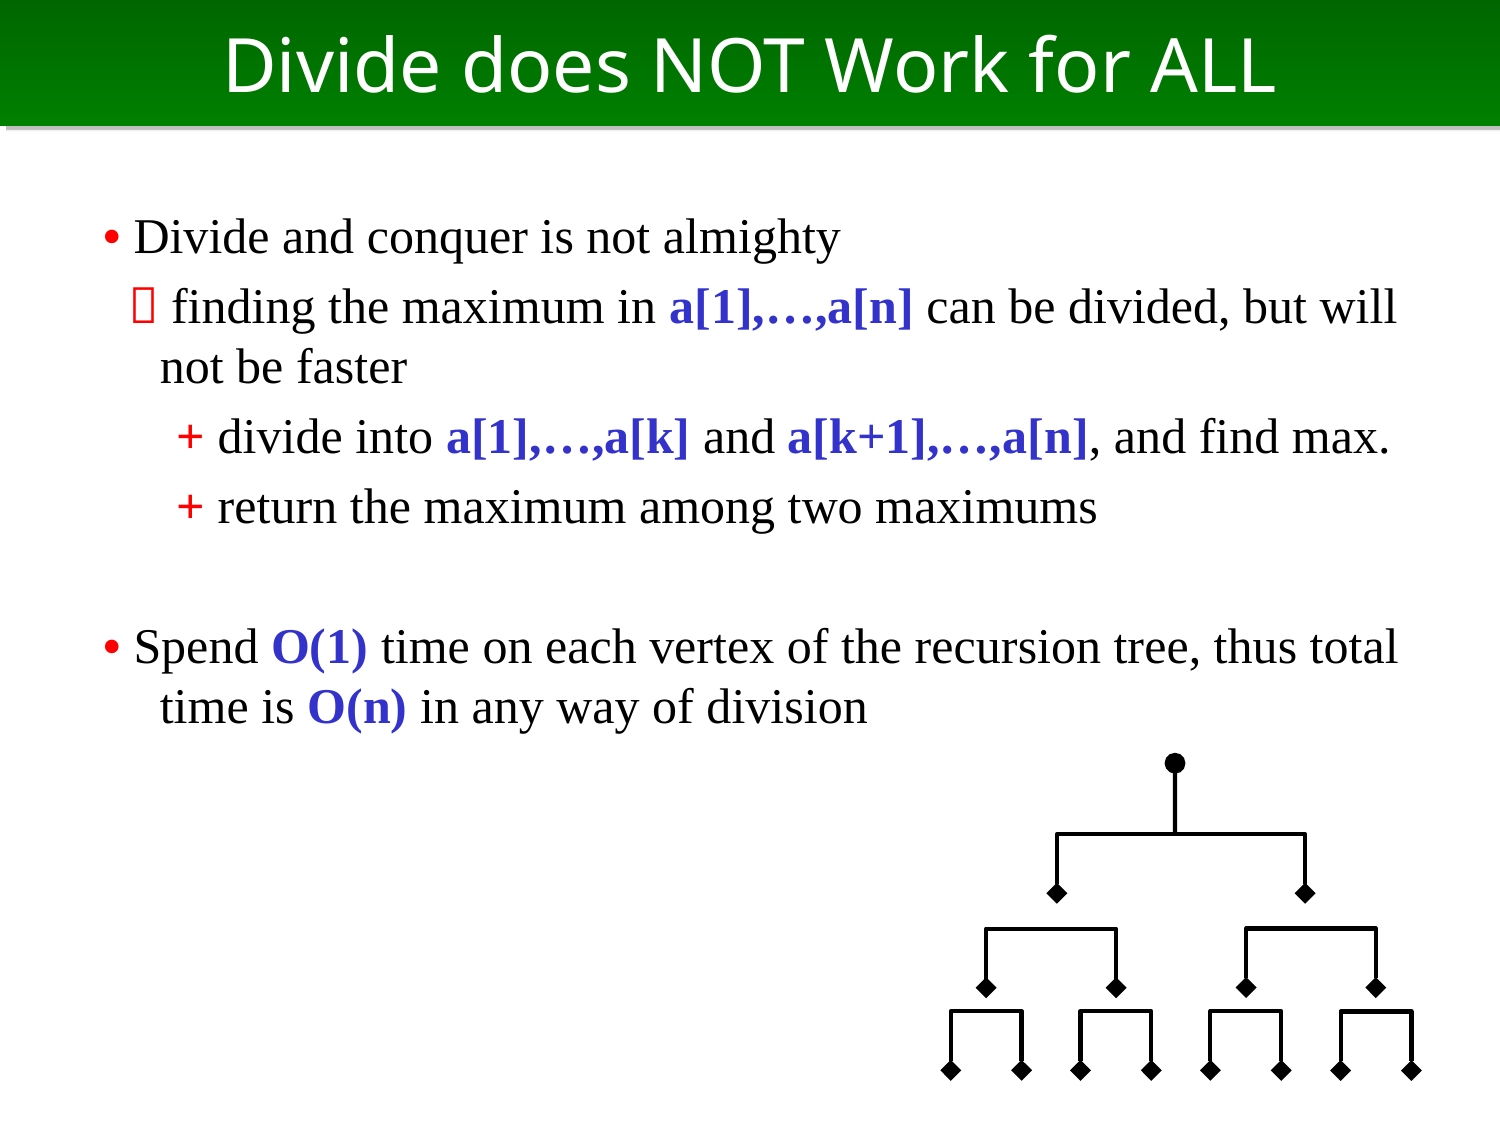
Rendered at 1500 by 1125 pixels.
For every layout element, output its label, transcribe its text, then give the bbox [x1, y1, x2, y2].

text_box [1164, 752, 1186, 835]
list • Divide and conquer is not almighty  finding the maximum in a[1],…,a[n] can be divided, but will not be faster + divide into a[1],…,a[k] and a[k+1],…,a[n], and find max. + return the maximum among two maximums • Spend O(1) time on each vertex of the recursion tree, thus total time is O(n) in any way of division [88, 196, 1436, 1024]
text_box [940, 1011, 1032, 1081]
text_box [1330, 1011, 1422, 1081]
text_box [1046, 834, 1316, 904]
text_box [1200, 1011, 1292, 1081]
title Divide does NOT Work for ALL [0, 0, 1500, 126]
text_box [1235, 928, 1387, 998]
text_box [975, 929, 1127, 999]
text_box [1070, 1011, 1162, 1081]
